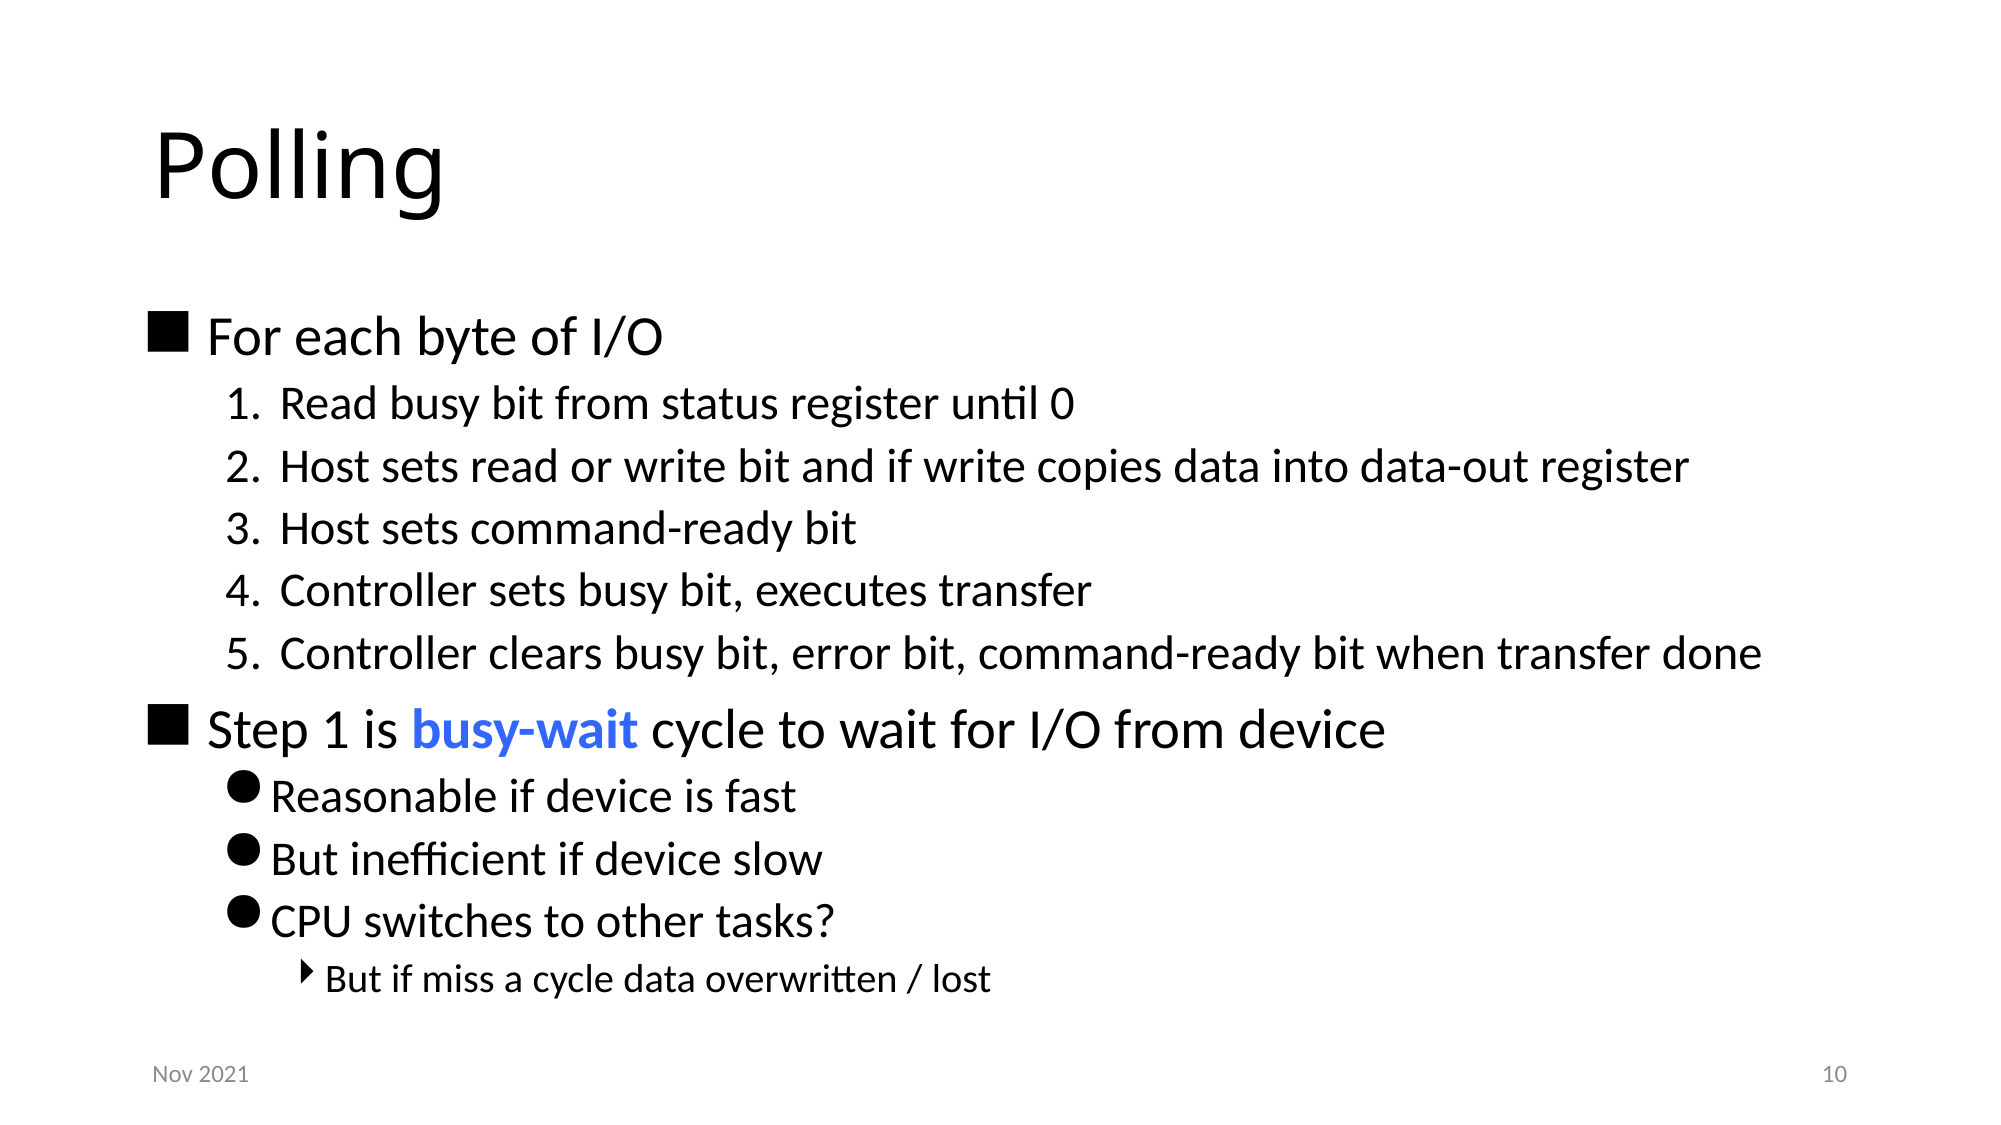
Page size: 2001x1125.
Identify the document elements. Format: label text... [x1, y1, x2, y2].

slide_number 10 [1412, 1042, 1863, 1103]
title Polling [137, 59, 1863, 278]
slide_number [137, 1042, 588, 1103]
list For each byte of I/O Read busy bit from status register until 0 Host sets read or write bit and if write copies data into data-out register Host sets command-ready bit Controller sets busy bit, executes transfer Controller clears busy bit, error bit, command-ready bit when transfer done Step 1 is busy-wait cycle to wait for I/O from device Reasonable if device is fast But inefficient if device slow CPU switches to other tasks? But if miss a cycle data overwritten / lost [137, 299, 1863, 1014]
